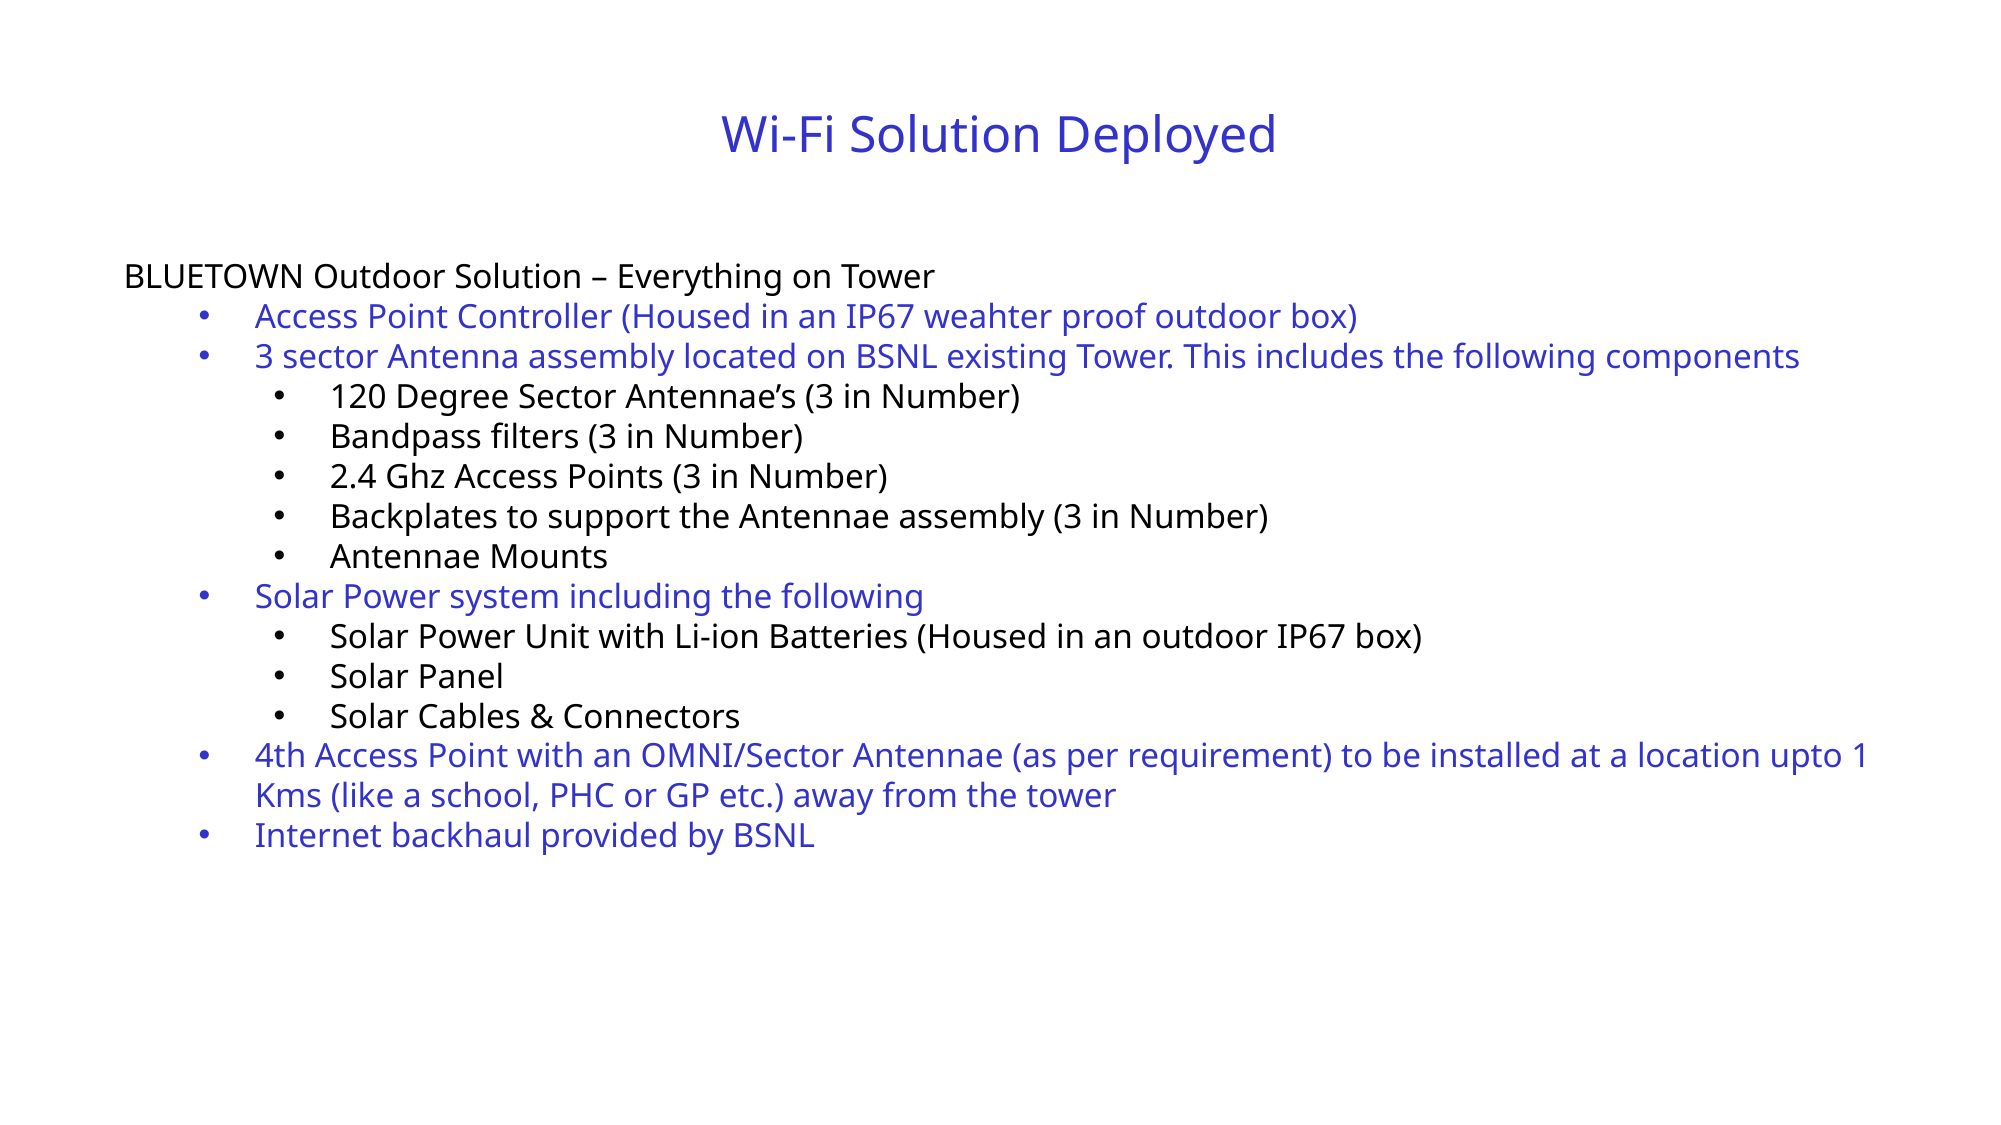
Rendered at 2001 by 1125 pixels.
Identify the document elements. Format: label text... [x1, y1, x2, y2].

title Wi-Fi Solution Deployed [208, 62, 1792, 211]
text_box BLUETOWN Outdoor Solution – Everything on Tower Access Point Controller (Housed in an IP67 weahter proof outdoor box) 3 sector Antenna assembly located on BSNL existing Tower. This includes the following components 120 Degree Sector Antennae’s (3 in Number) Bandpass filters (3 in Number) 2.4 Ghz Access Points (3 in Number) Backplates to support the Antennae assembly (3 in Number) Antennae Mounts Solar Power system including the following Solar Power Unit with Li-ion Batteries (Housed in an outdoor IP67 box) Solar Panel Solar Cables & Connectors 4th Access Point with an OMNI/Sector Antennae (as per requirement) to be installed at a location upto 1 Kms (like a school, PHC or GP etc.) away from the tower Internet backhaul provided by BSNL [108, 248, 1889, 862]
